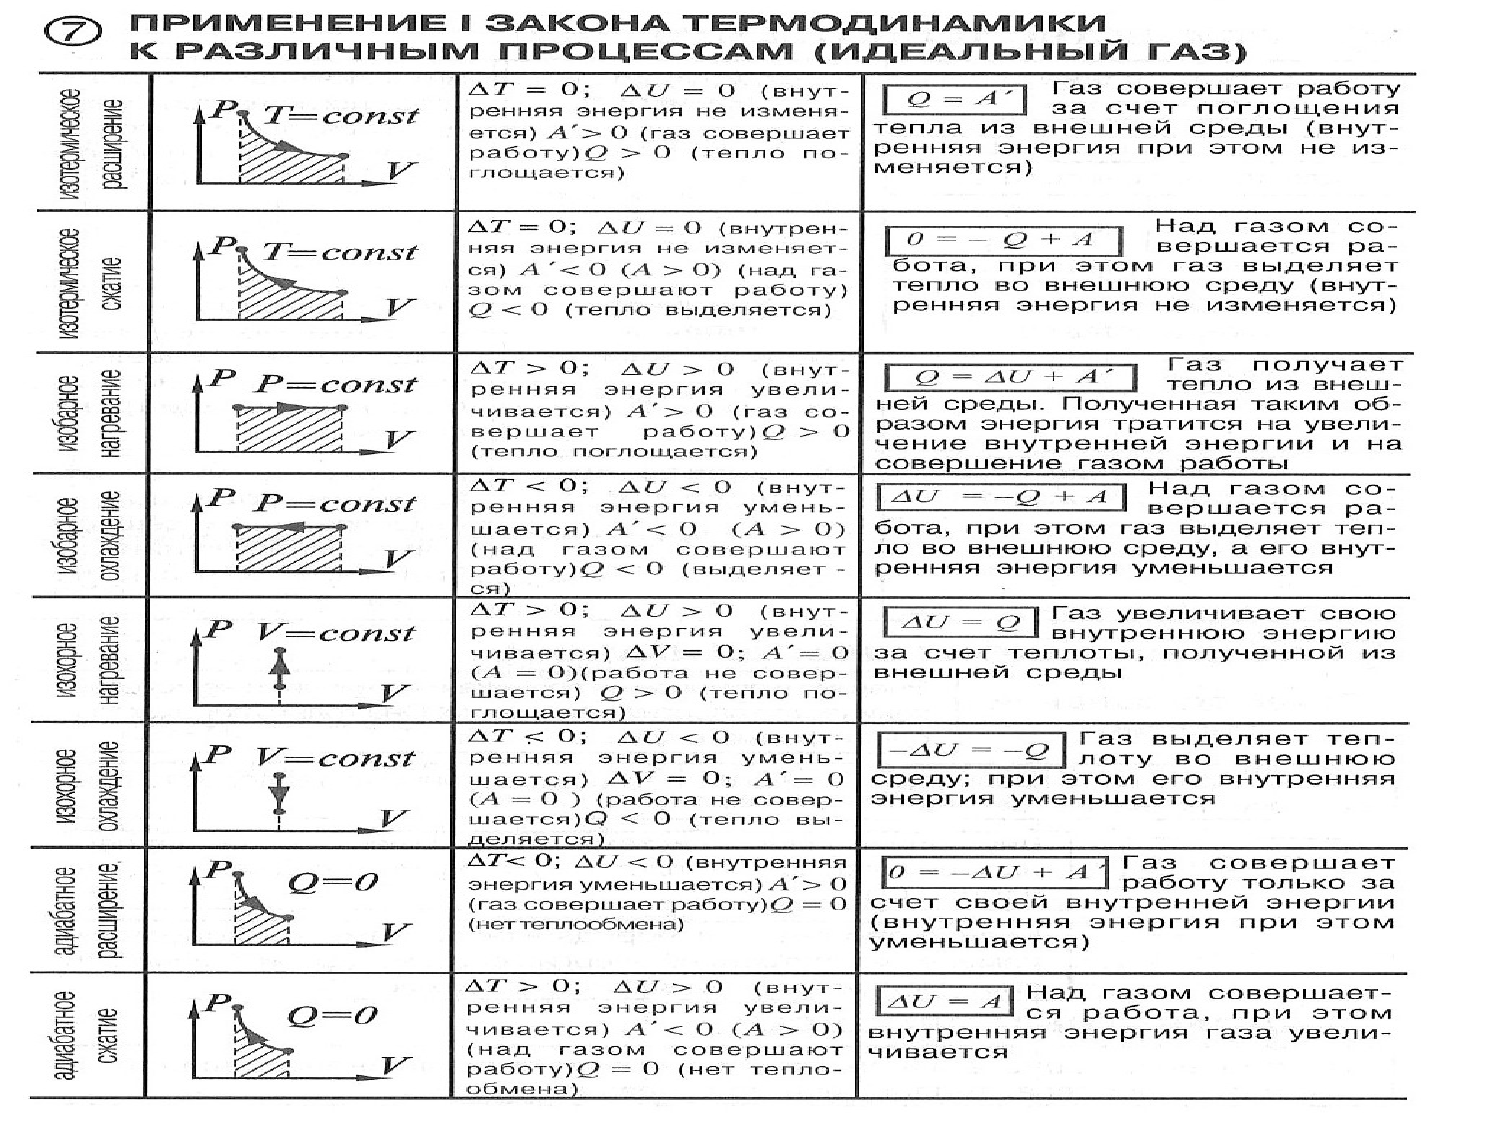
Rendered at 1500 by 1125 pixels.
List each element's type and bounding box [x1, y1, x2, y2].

list [0, 0, 1500, 1125]
